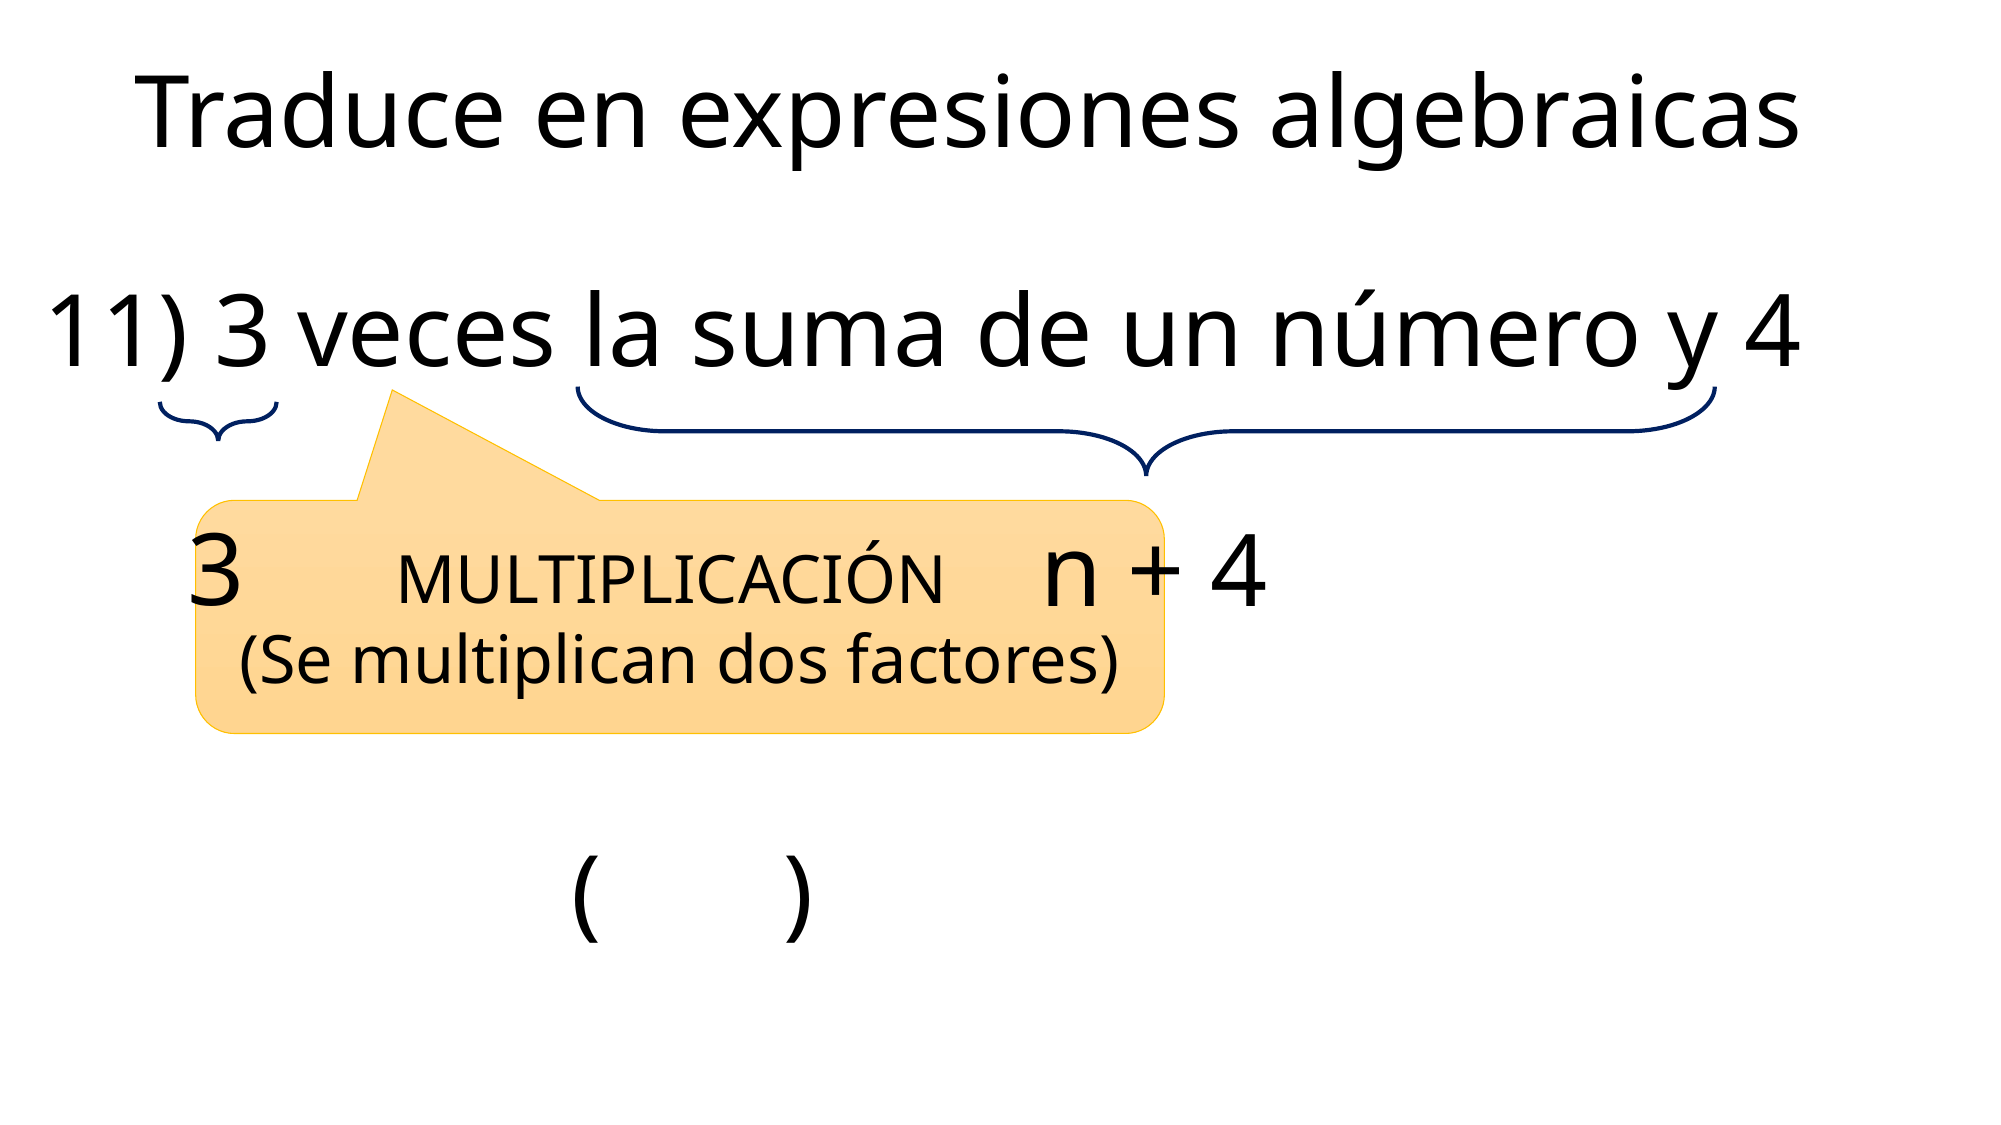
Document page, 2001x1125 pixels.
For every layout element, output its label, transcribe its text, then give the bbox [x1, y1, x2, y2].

text_box ( ) [556, 833, 879, 966]
text_box MULTIPLICACIÓN (Se multiplican dos factores) [195, 389, 1165, 735]
text_box n + 4 [1024, 512, 1348, 644]
text_box 3 [172, 511, 307, 644]
list 11) 3 veces la suma de un número y 4 [29, 272, 1917, 414]
text_box [577, 386, 1716, 476]
text_box [159, 401, 278, 441]
title Traduce en expresiones algebraicas [106, 44, 1832, 186]
